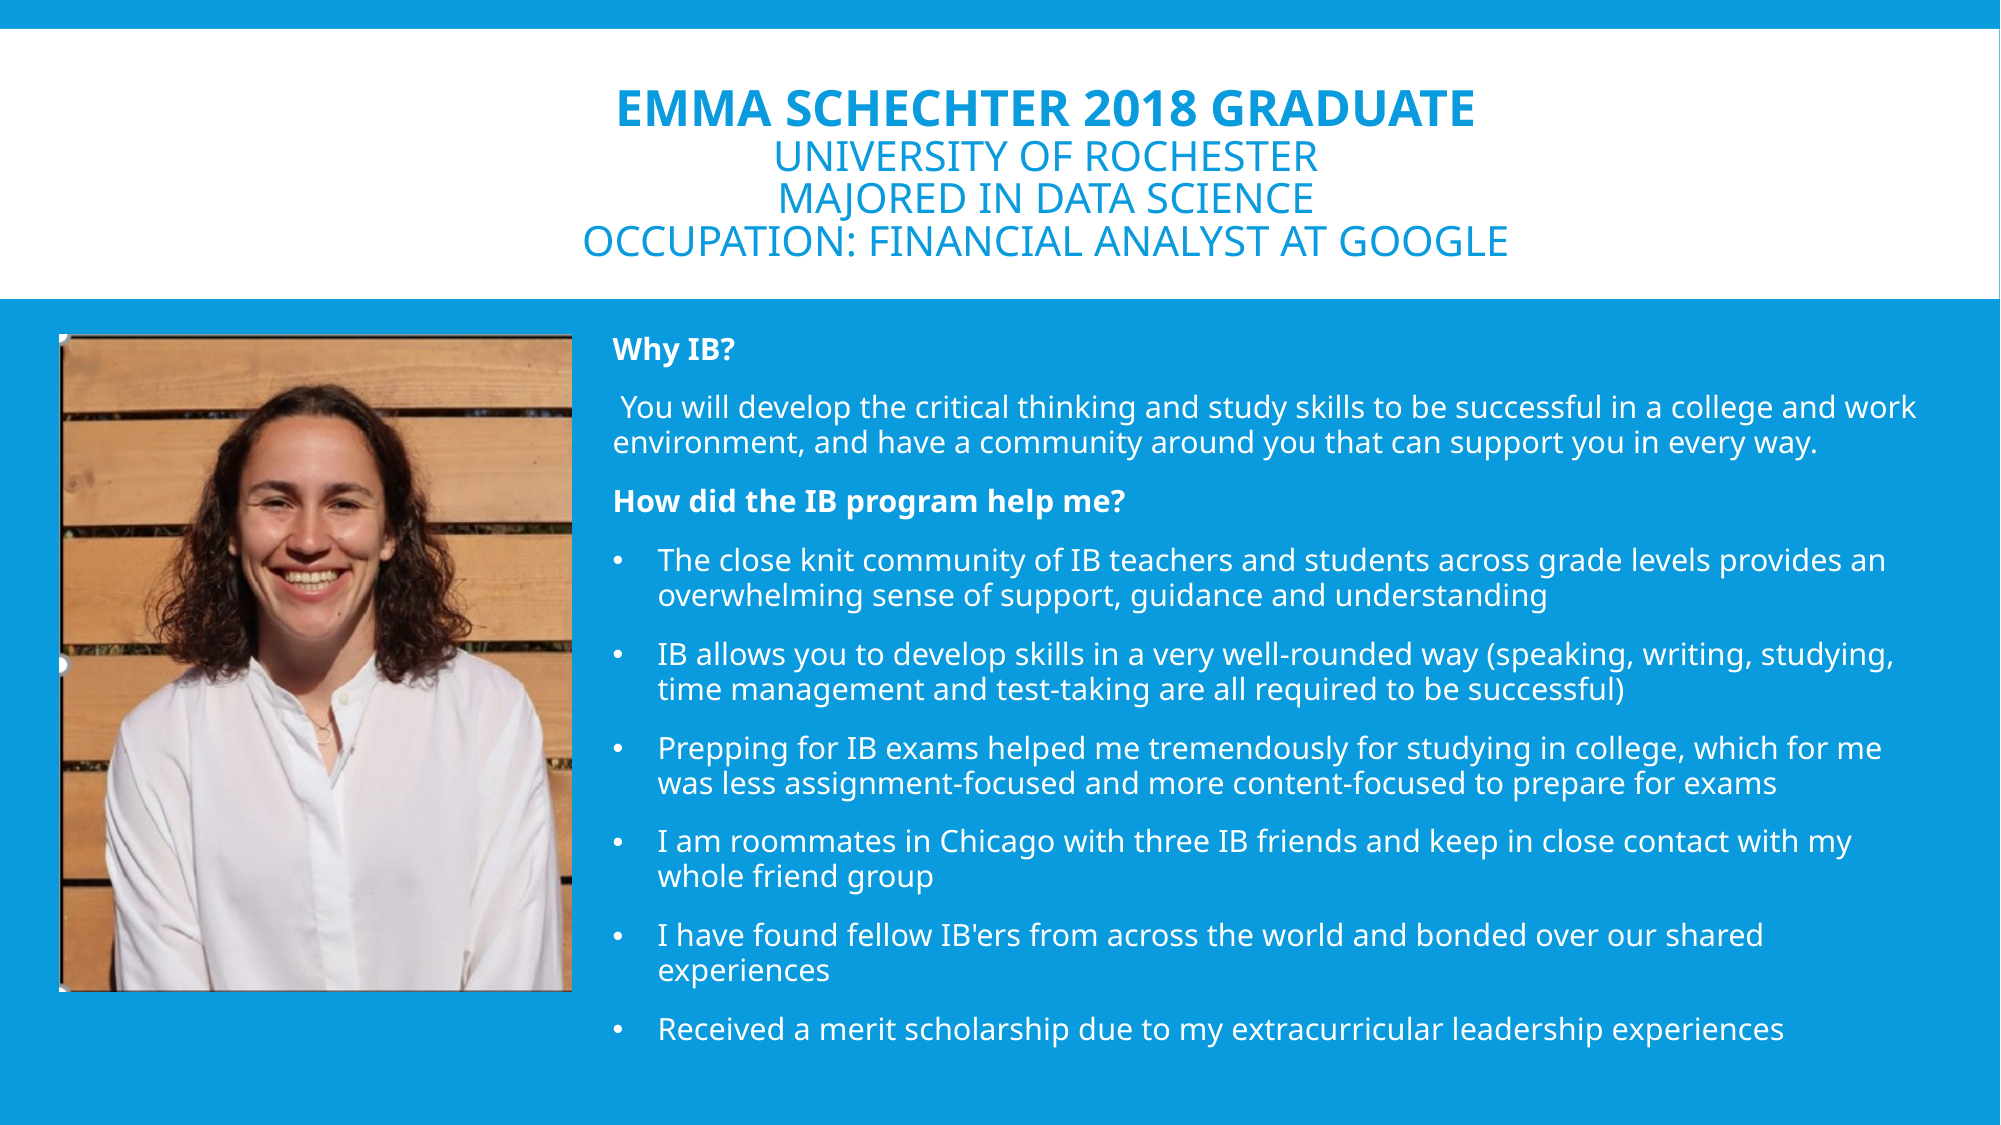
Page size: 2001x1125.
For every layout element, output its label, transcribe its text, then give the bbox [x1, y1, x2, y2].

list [58, 334, 572, 992]
title Emma Schechter 2018 Graduate University of Rochester Majored in Data Science Occupation: Financial Analyst at Google [133, 37, 1958, 314]
list Why IB? You will develop the critical thinking and study skills to be successful in a college and work environment, and have a community around you that can support you in every way. How did the IB program help me? The close knit community of IB teachers and students across grade levels provides an overwhelming sense of support, guidance and understanding IB allows you to develop skills in a very well-rounded way (speaking, writing, studying, time management and test-taking are all required to be successful) Prepping for IB exams helped me tremendously for studying in college, which for me was less assignment-focused and more content-focused to prepare for exams I am roommates in Chicago with three IB friends and keep in close contact with my whole friend group I have found fellow IB'ers from across the world and bonded over our shared experiences Received a merit scholarship due to my extracurricular leadership experiences [597, 324, 1958, 1056]
